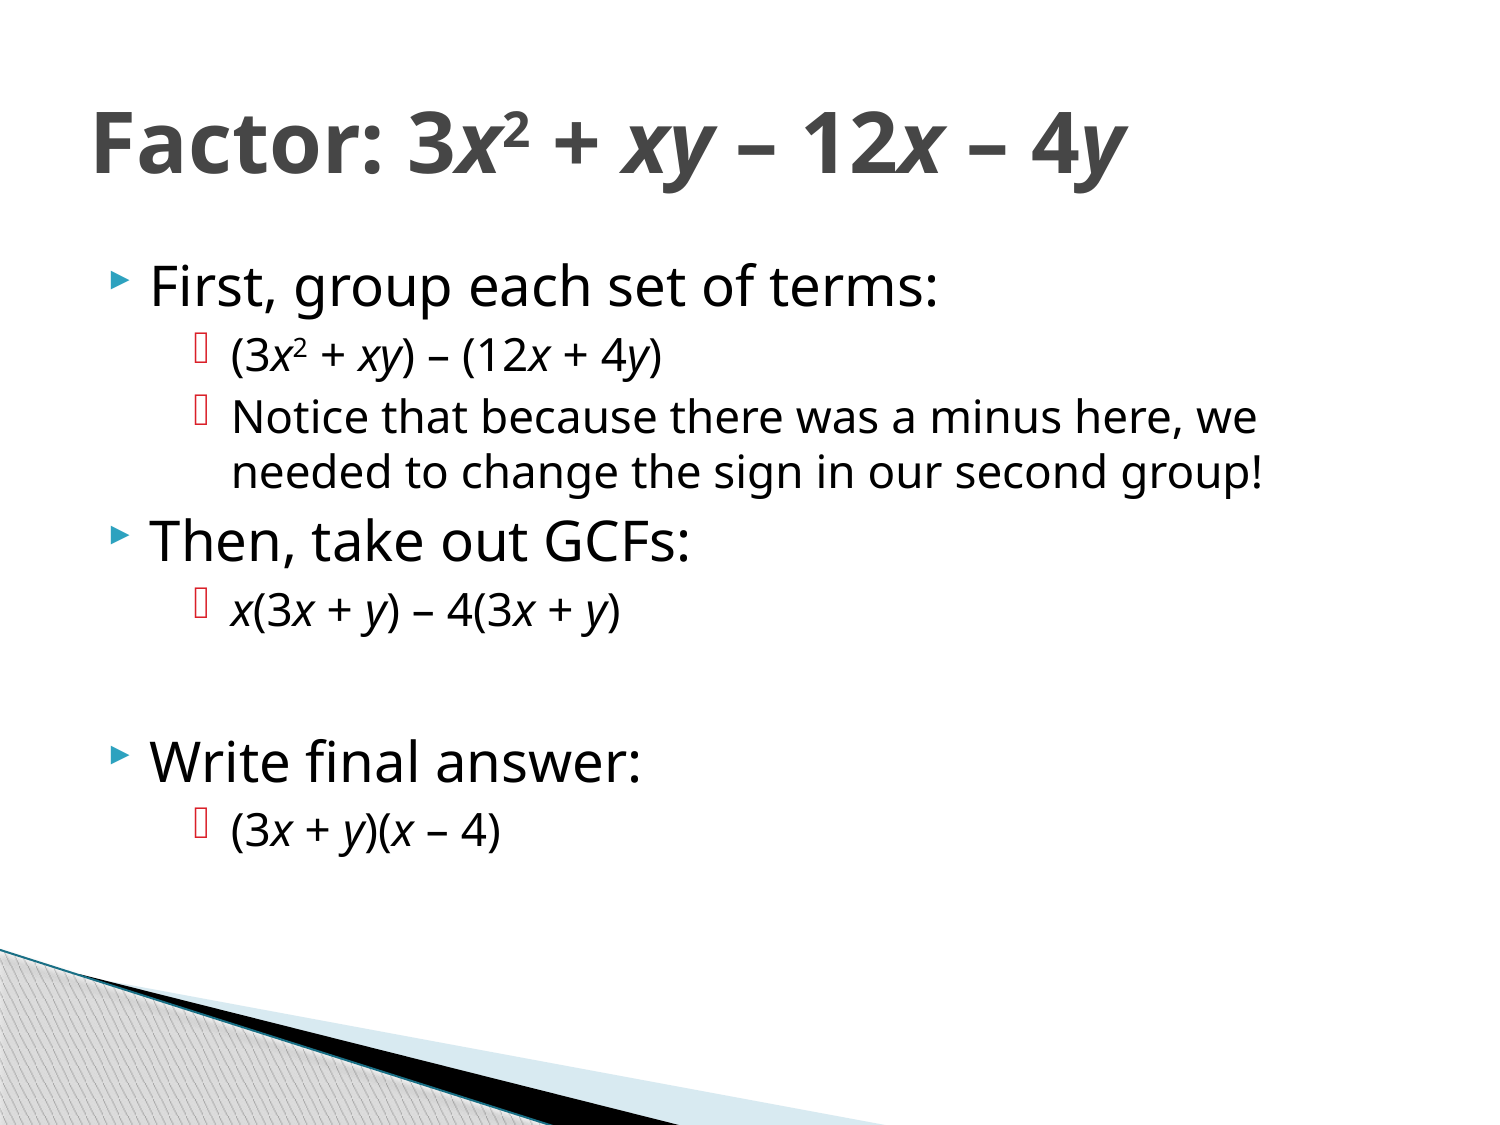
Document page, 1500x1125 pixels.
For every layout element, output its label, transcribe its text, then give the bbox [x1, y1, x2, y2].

list First, group each set of terms: (3x2 + xy) – (12x + 4y) Notice that because there was a minus here, we needed to change the sign in our second group! Then, take out GCFs: x(3x + y) – 4(3x + y) Write final answer: (3x + y)(x – 4) [75, 243, 1425, 986]
title Factor: 3x2 + xy – 12x – 4y [75, 45, 1425, 233]
